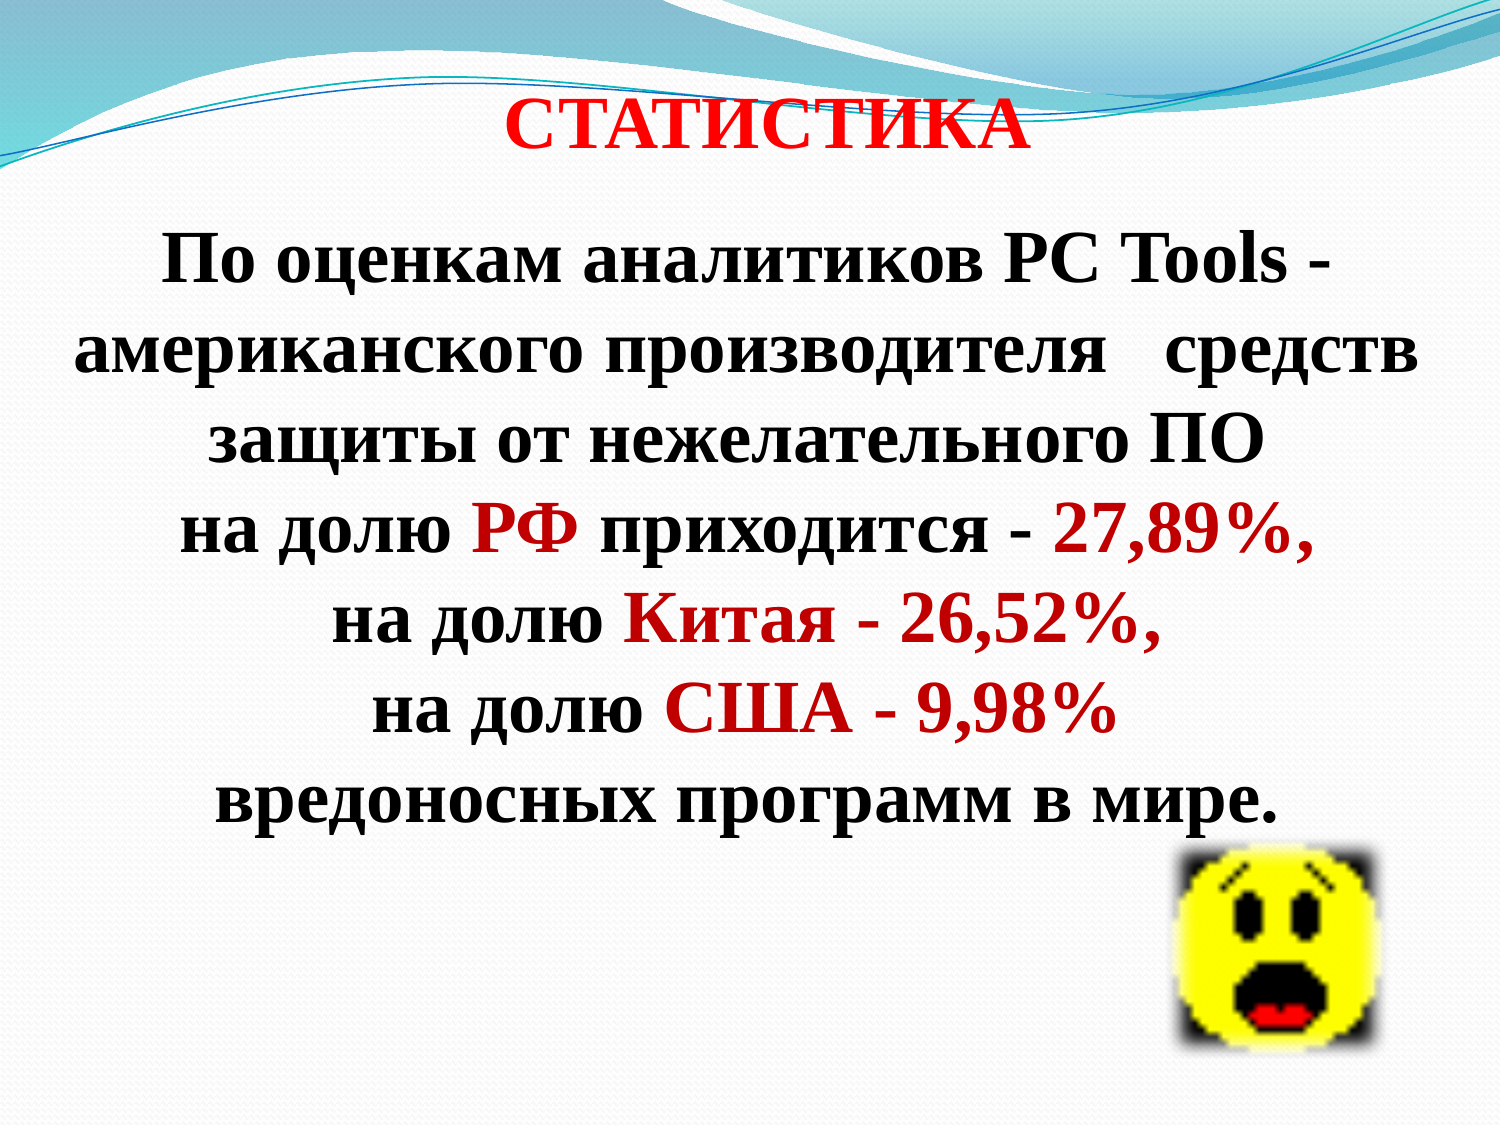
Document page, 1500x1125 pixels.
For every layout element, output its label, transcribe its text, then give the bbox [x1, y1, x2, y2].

text_box По оценкам аналитиков PC Tools - американского производителя средств защиты от нежелательного ПО на долю РФ приходится - 27,89%, на долю Китая - 26,52%, на долю США - 9,98% вредоносных программ в мире. [53, 140, 1442, 846]
picture [1163, 833, 1392, 1062]
text_box СТАТИСТИКА [88, 66, 1447, 172]
